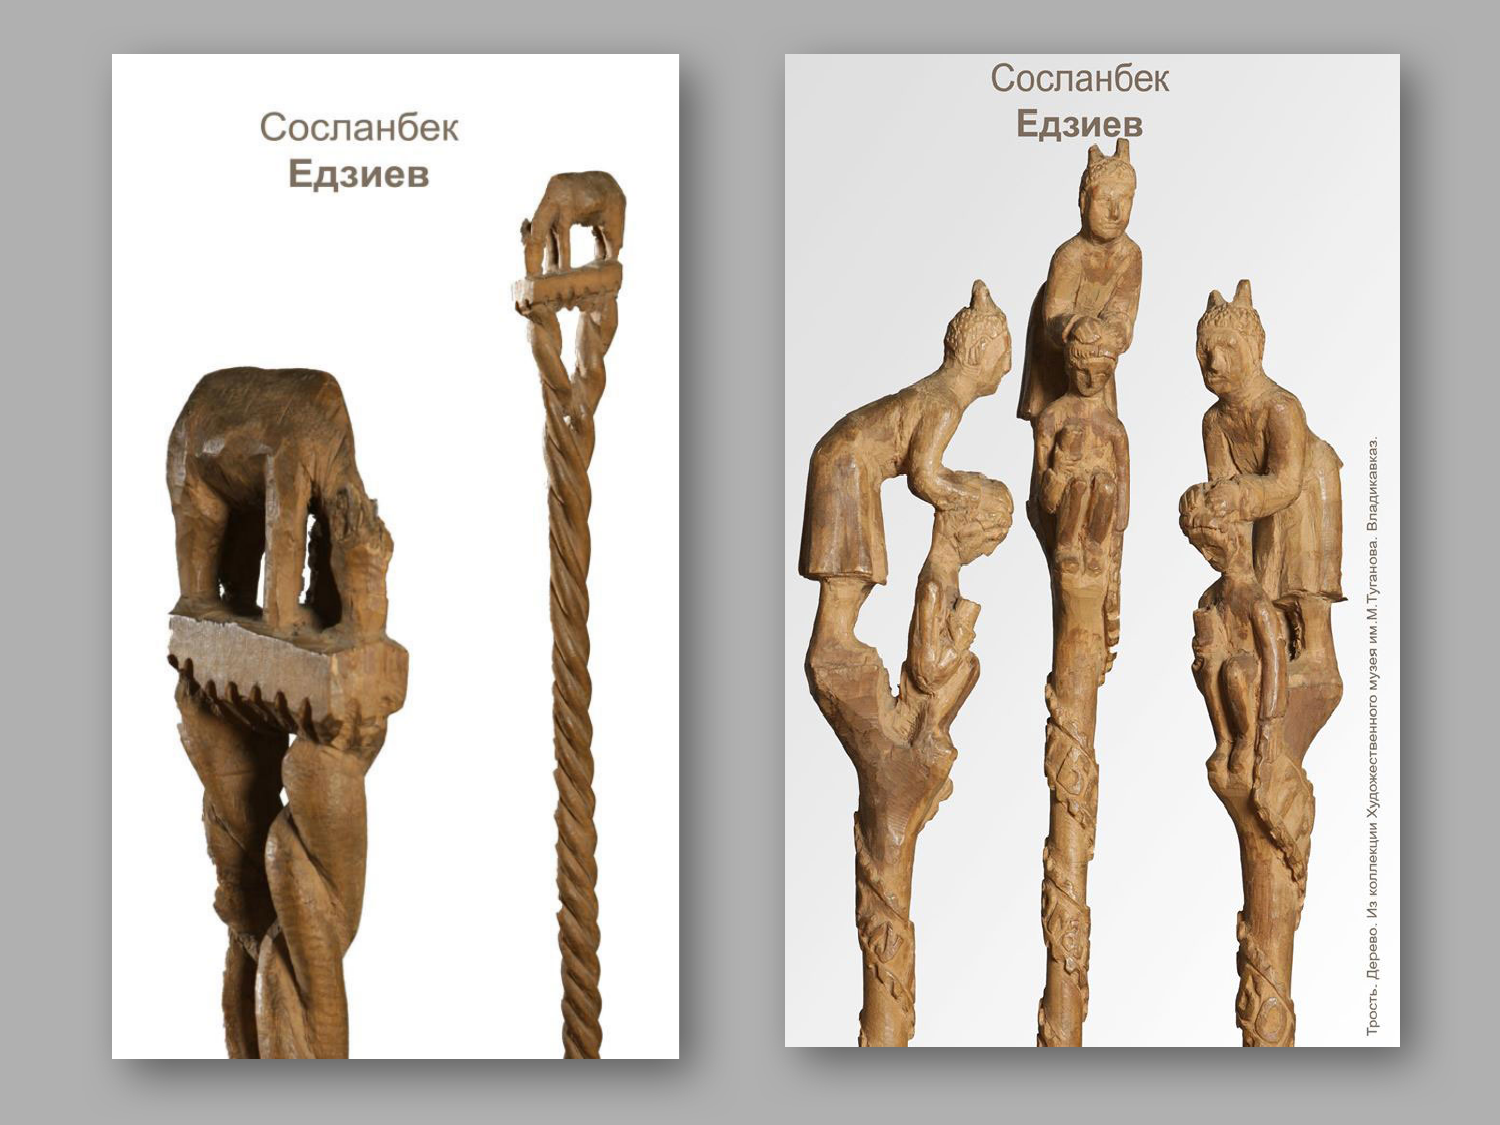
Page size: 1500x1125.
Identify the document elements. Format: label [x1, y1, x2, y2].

picture [111, 54, 680, 1059]
picture [785, 54, 1400, 1047]
